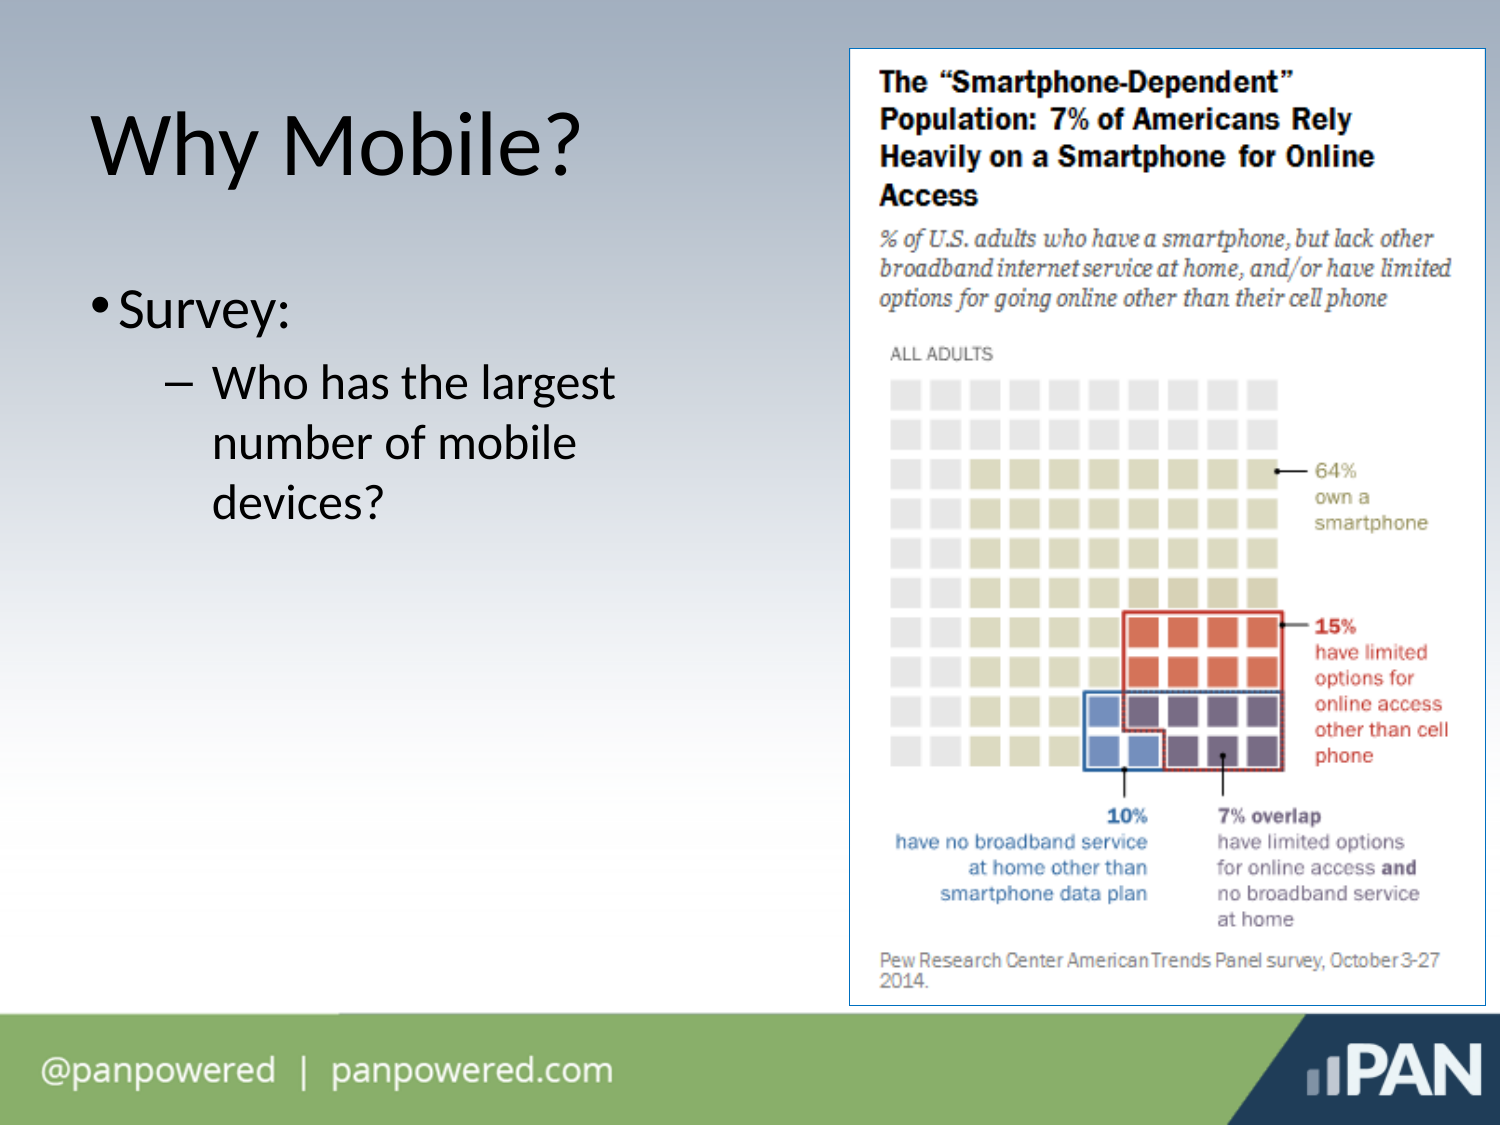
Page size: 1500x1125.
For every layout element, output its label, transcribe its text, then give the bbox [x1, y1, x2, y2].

picture [0, 0, 1500, 1125]
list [850, 48, 1485, 1006]
title Why Mobile? [75, 45, 1425, 233]
list Survey: Who has the largest number of mobile devices? [75, 262, 738, 1005]
